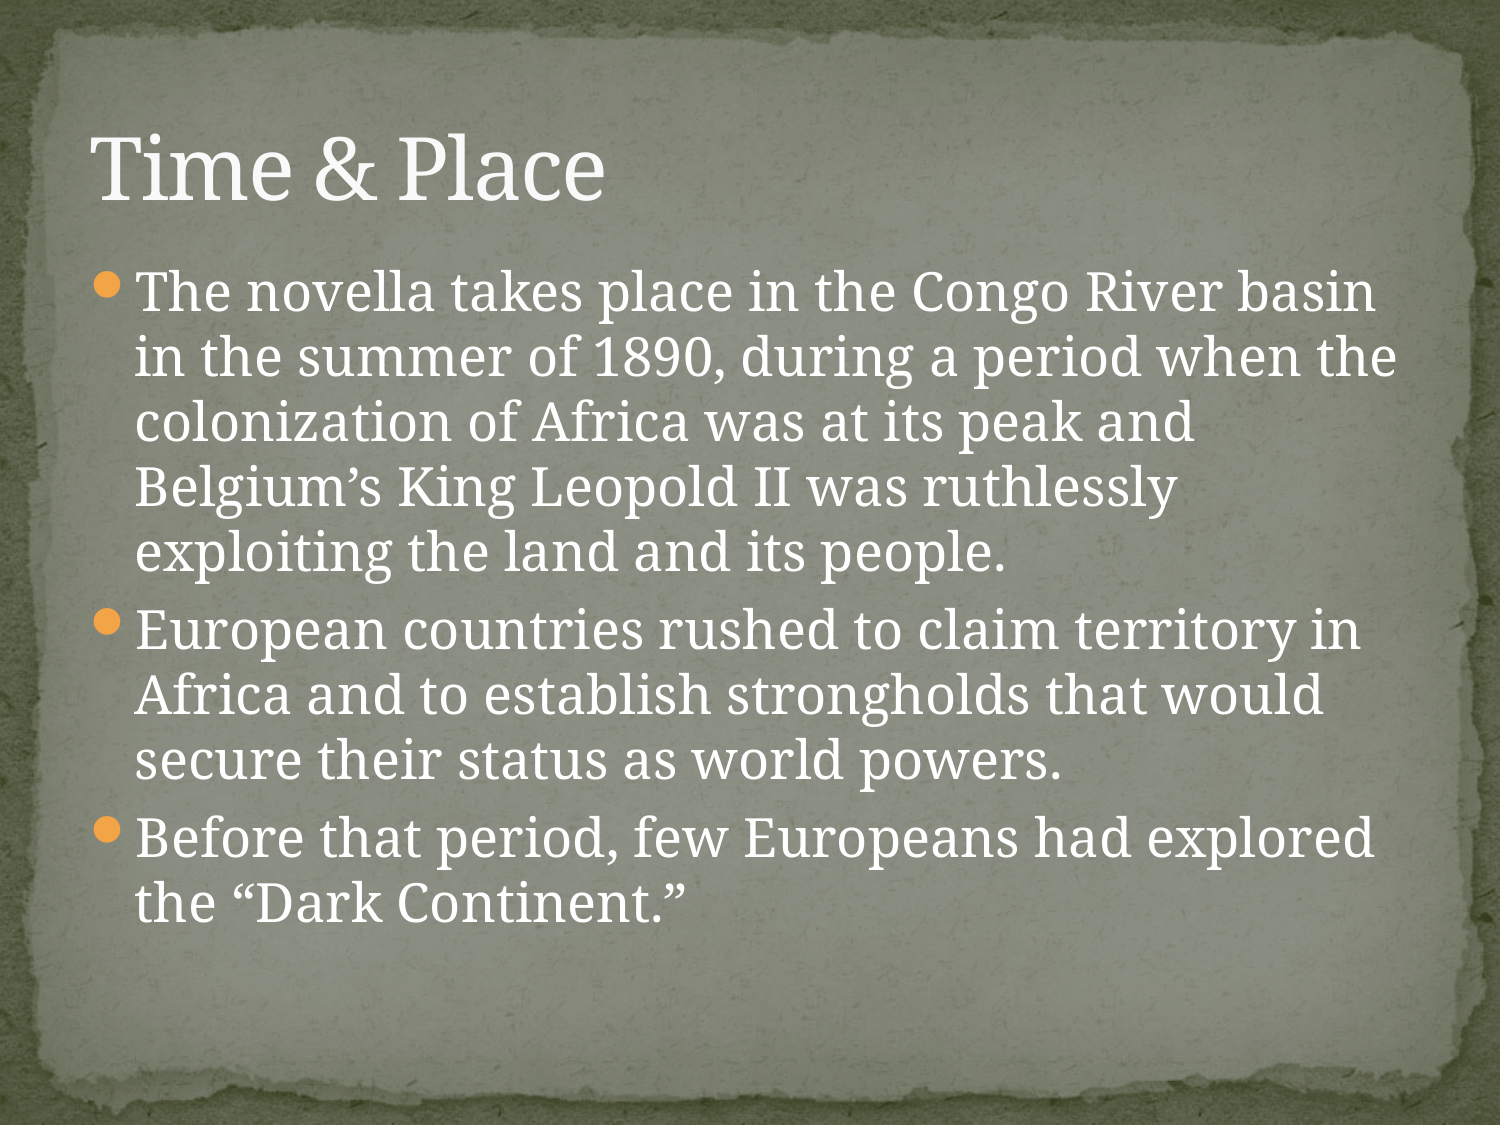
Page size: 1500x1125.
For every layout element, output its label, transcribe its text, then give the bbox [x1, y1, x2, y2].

title Time & Place [74, 24, 1425, 225]
list The novella takes place in the Congo River basin in the summer of 1890, during a period when the colonization of Africa was at its peak and Belgium’s King Leopold II was ruthlessly exploiting the land and its people. European countries rushed to claim territory in Africa and to establish strongholds that would secure their status as world powers. Before that period, few Europeans had explored the “Dark Continent.” [75, 249, 1425, 1000]
